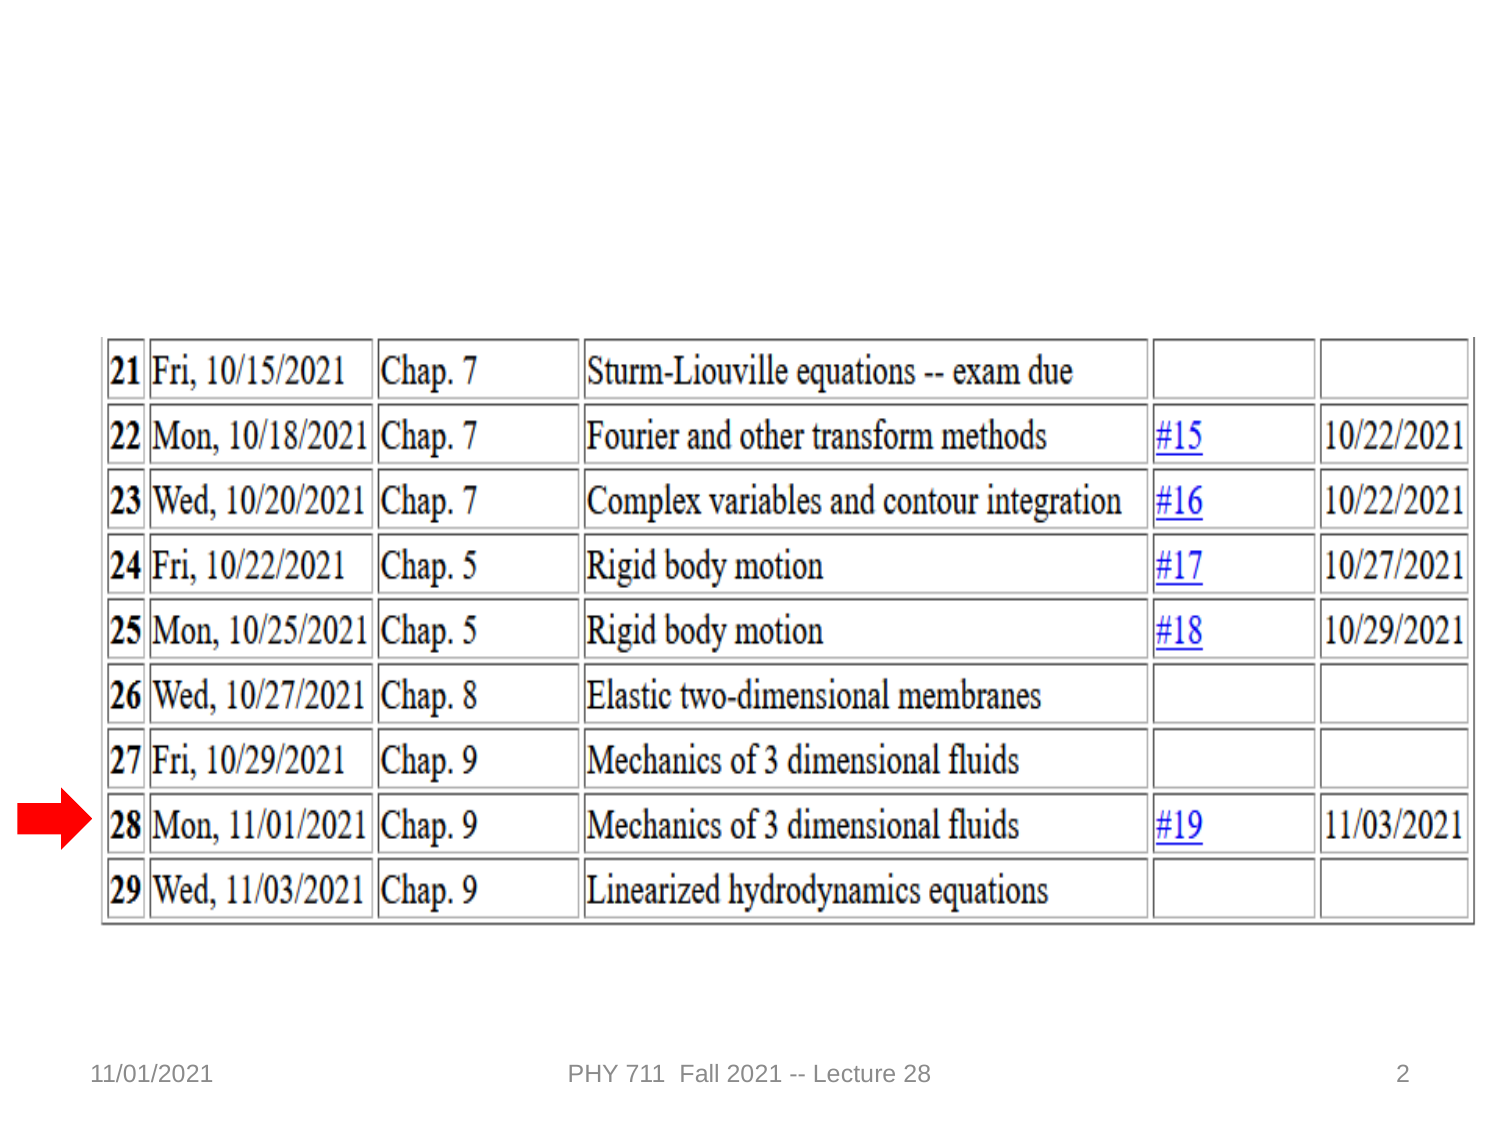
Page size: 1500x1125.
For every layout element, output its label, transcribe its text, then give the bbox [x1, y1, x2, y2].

picture [92, 337, 1498, 945]
text_box [15, 785, 86, 852]
slide_number 2 [1074, 1042, 1425, 1103]
footer PHY 711 Fall 2021 -- Lecture 28 [512, 1042, 988, 1103]
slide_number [75, 1042, 425, 1103]
